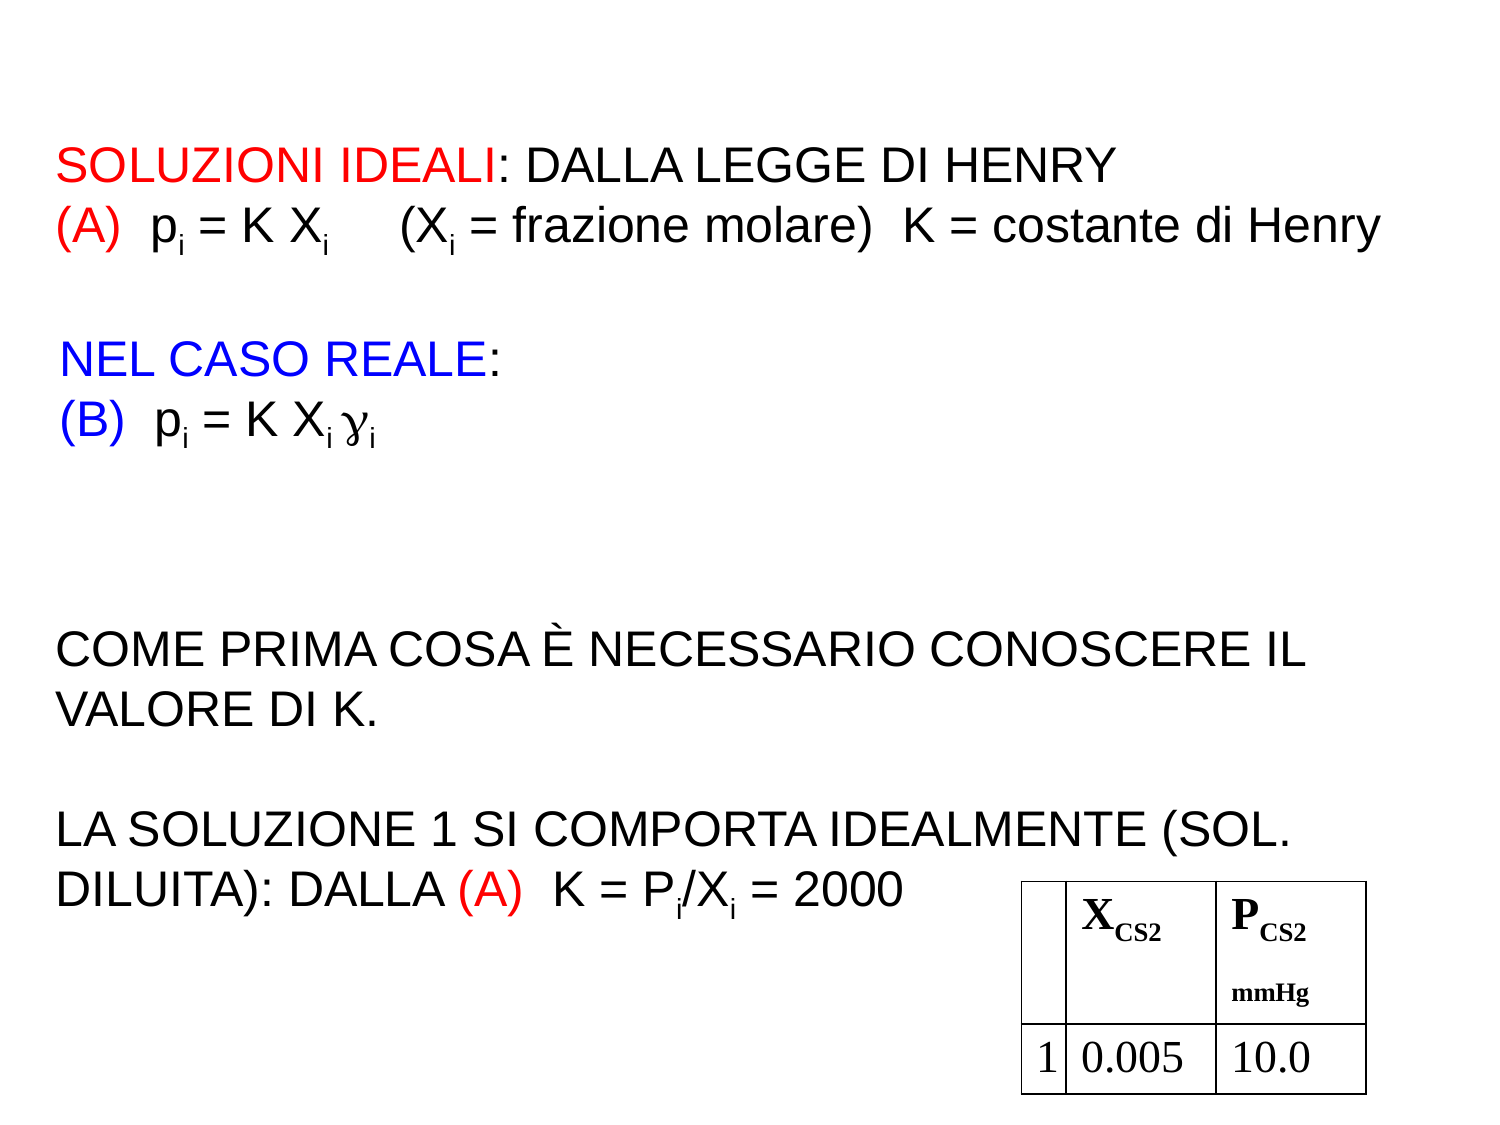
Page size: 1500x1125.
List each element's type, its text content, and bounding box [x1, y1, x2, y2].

text_box COME PRIMA COSA È NECESSARIO CONOSCERE IL VALORE DI K. LA SOLUZIONE 1 SI COMPORTA IDEALMENTE (SOL. DILUITA): DALLA (A) K = Pi/Xi = 2000 [41, 609, 1353, 933]
text_box SOLUZIONI IDEALI: DALLA LEGGE DI HENRY (A) pi = K Xi (Xi = frazione molare) K = costante di Henry [41, 125, 1424, 269]
table_header XCS2 [1067, 882, 1215, 1023]
table_header [1022, 882, 1065, 1023]
table_cell 0.005 [1067, 1025, 1215, 1093]
table_cell 10.0 [1217, 1025, 1365, 1093]
table_header PCS2 mmHg [1217, 882, 1365, 1023]
table_cell 1 [1022, 1025, 1065, 1093]
text_box NEL CASO REALE: (B) pi = K Xi gi [45, 318, 825, 462]
